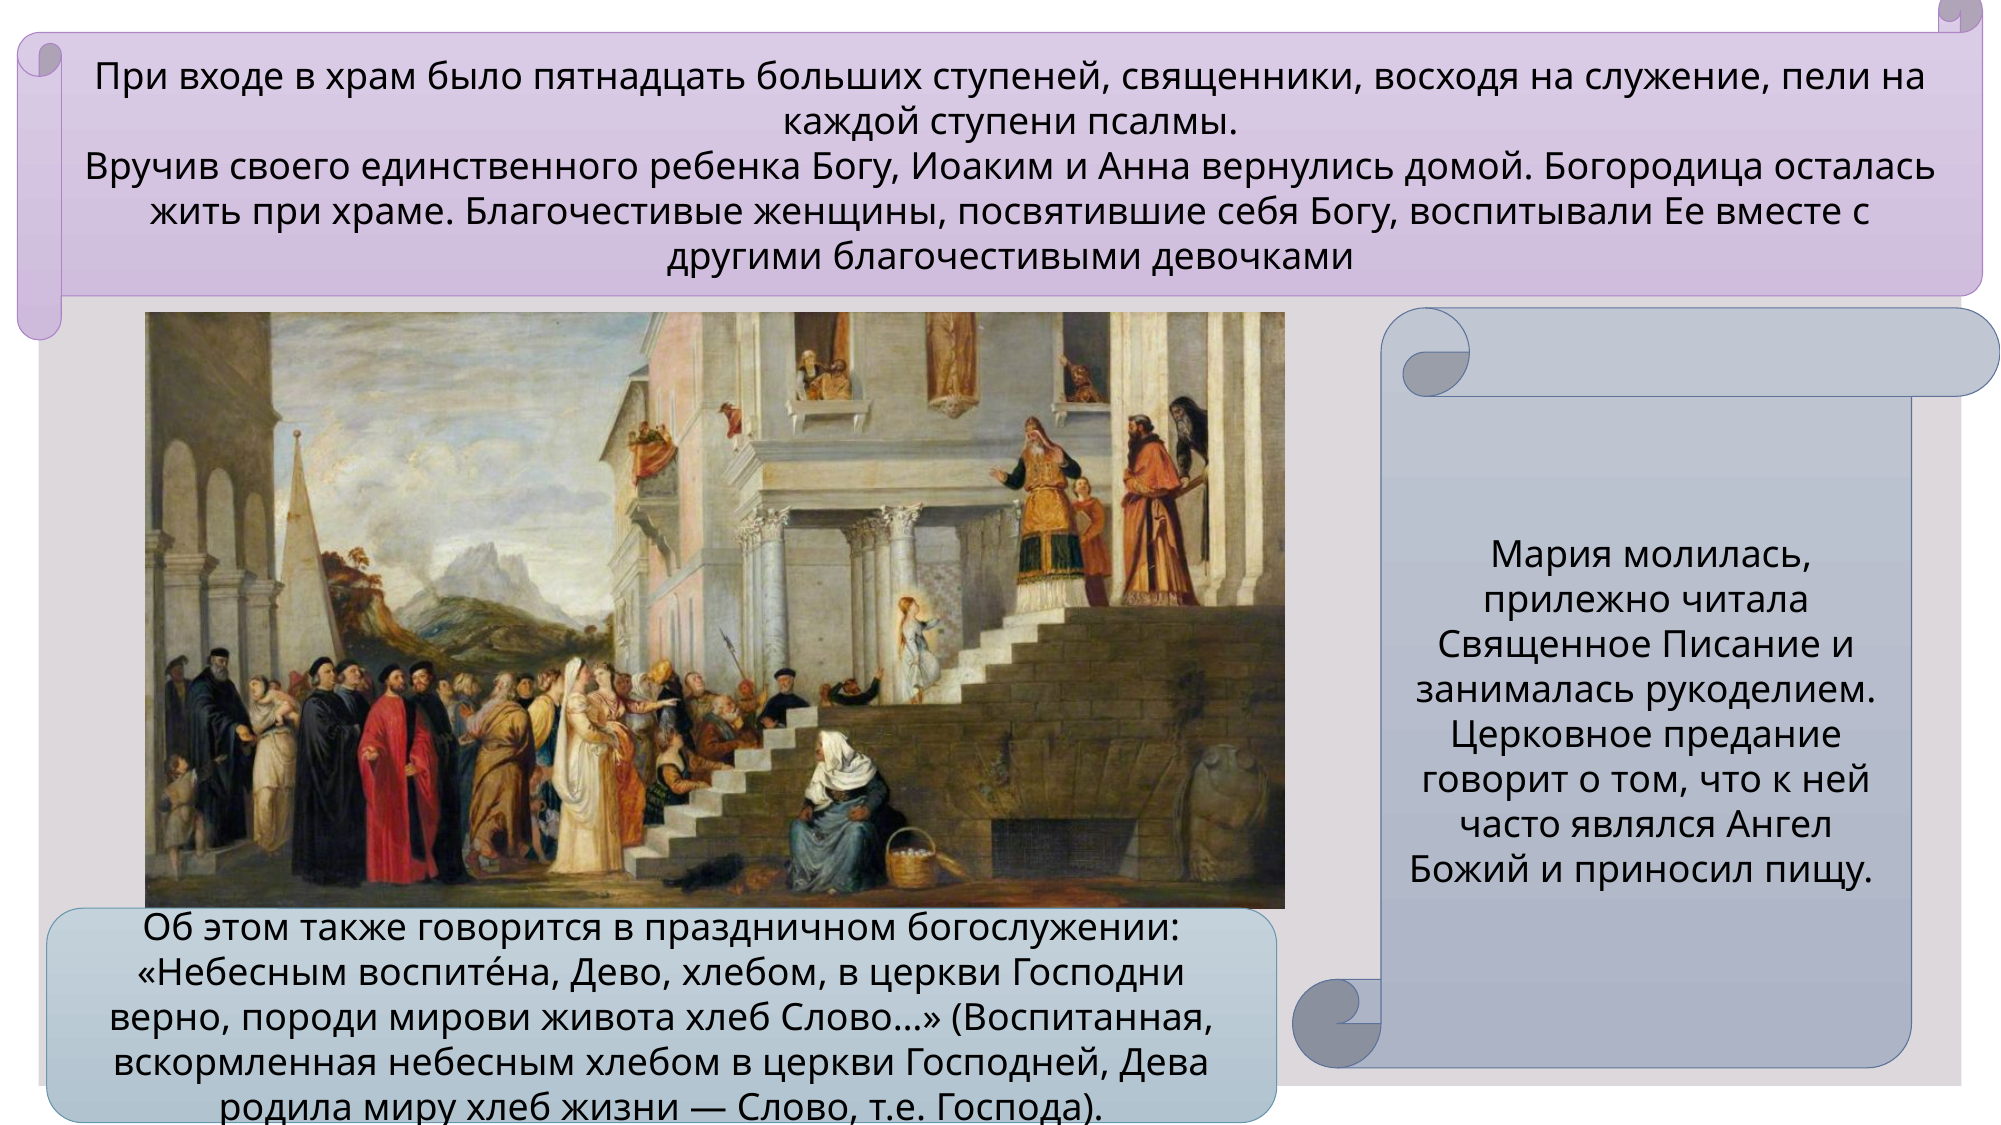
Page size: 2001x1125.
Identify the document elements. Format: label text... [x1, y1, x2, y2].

text_box При входе в храм было пятнадцать больших ступеней, священники, восходя на служение, пели на каждой ступени псалмы. Вручив своего единственного ребенка Богу, Иоаким и Анна вернулись домой. Богородица осталась жить при храме. Благочестивые женщины, посвятившие себя Богу, воспитывали Ее вместе с другими благочестивыми девочками [16, 0, 1984, 341]
picture [145, 312, 1285, 909]
text_box Об этом также говорится в праздничном богослужении: «Небесным воспите́на, Дево, хлебом, в церкви Господни верно, породи мирови живота хлеб Слово…» (Воспитанная, вскормленная небесным хлебом в церкви Господней, Дева родила миру хлеб жизни — Слово, т.е. Господа). [46, 907, 1278, 1124]
text_box Мария молилась, прилежно читала Священное Писание и занималась рукоделием. Церковное предание говорит о том, что к ней часто являлся Ангел Божий и приносил пищу. [1292, 307, 2000, 1069]
